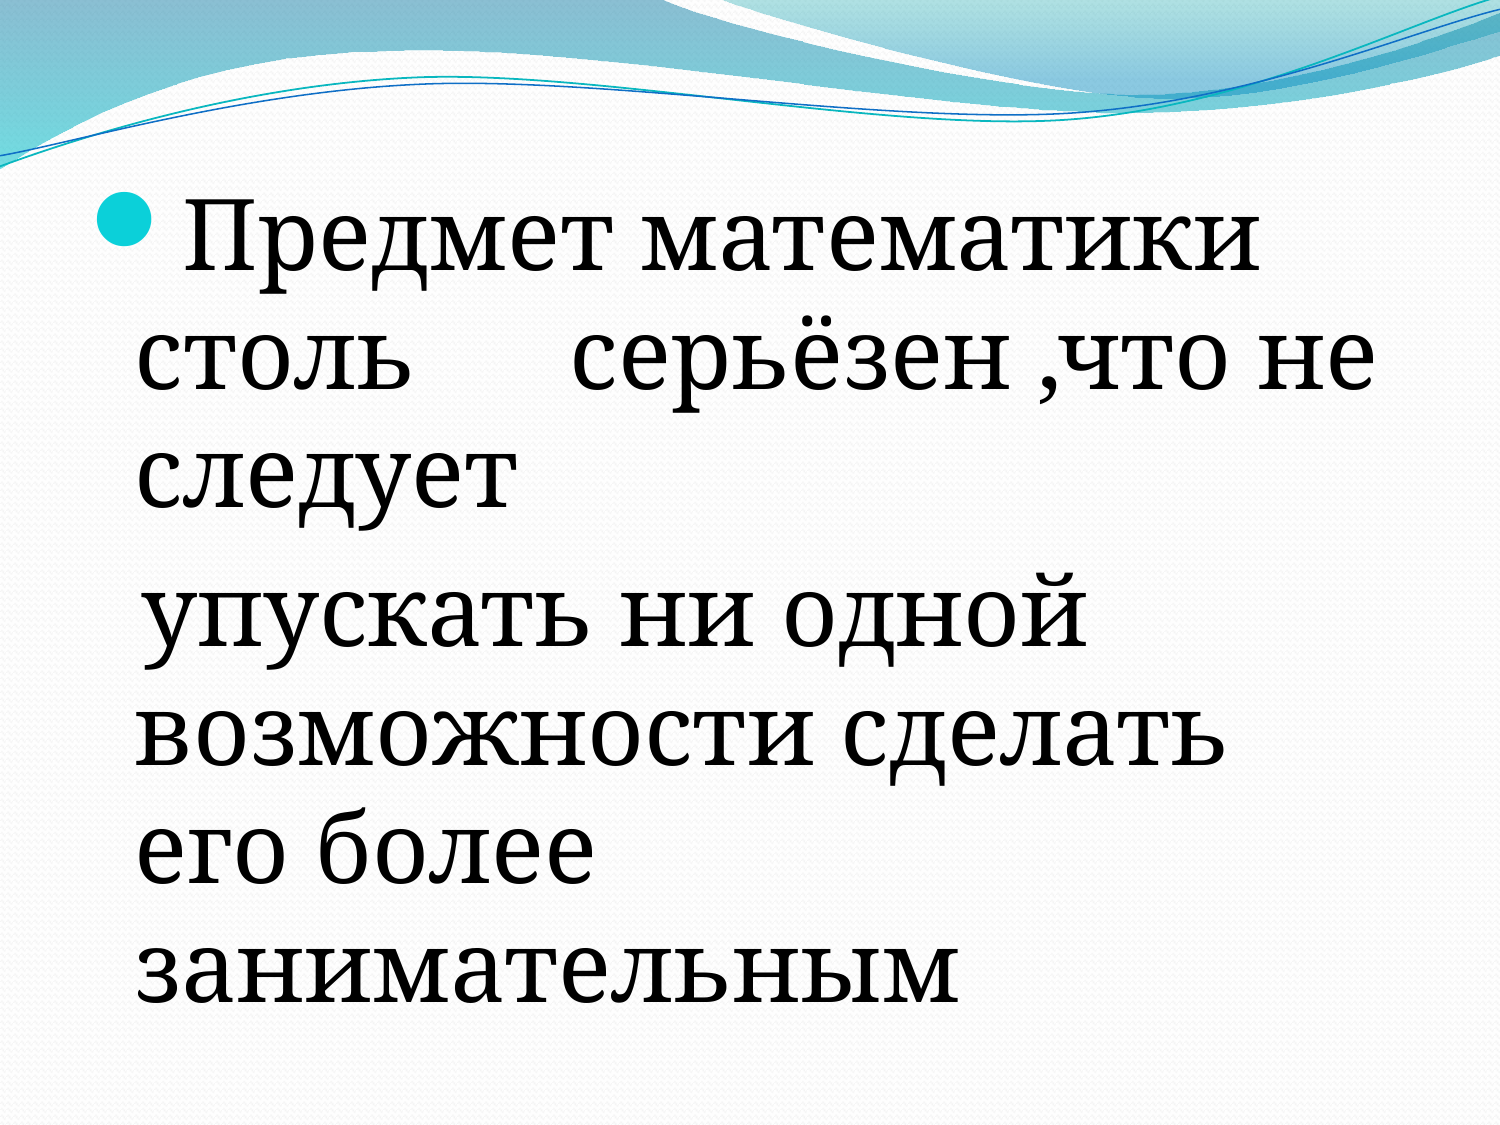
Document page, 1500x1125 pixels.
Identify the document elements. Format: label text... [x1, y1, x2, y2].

list Предмет математики столь серьёзен ,что не следует упускать ни одной возможности сделать его более занимательным [75, 164, 1425, 1038]
